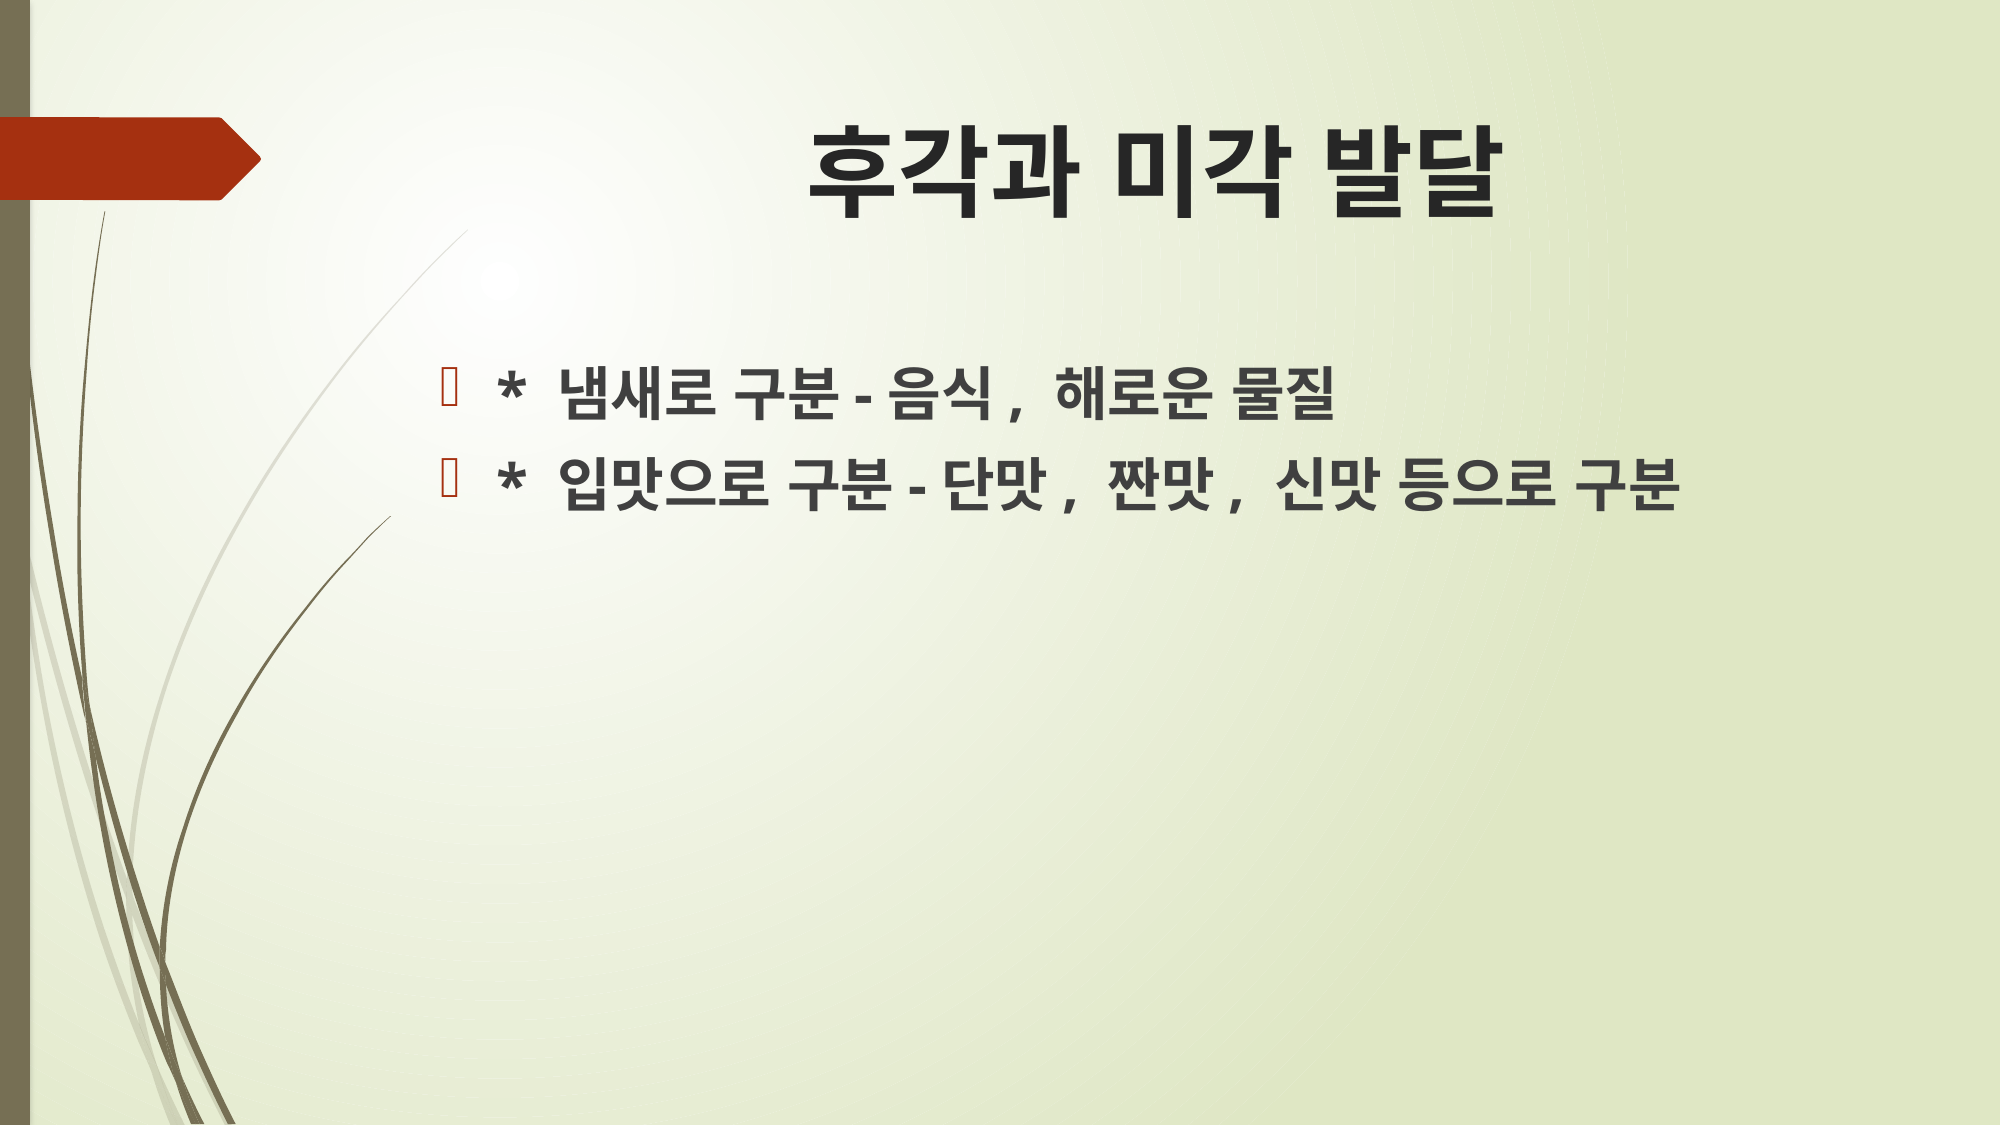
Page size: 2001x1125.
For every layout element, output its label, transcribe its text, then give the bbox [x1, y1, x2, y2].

list * 냄새로 구분-음식, 해로운 물질 * 입맛으로 구분-단맛, 짠맛, 신맛 등으로 구분 [424, 350, 1888, 970]
title 후각과 미각 발달 [425, 102, 1888, 313]
